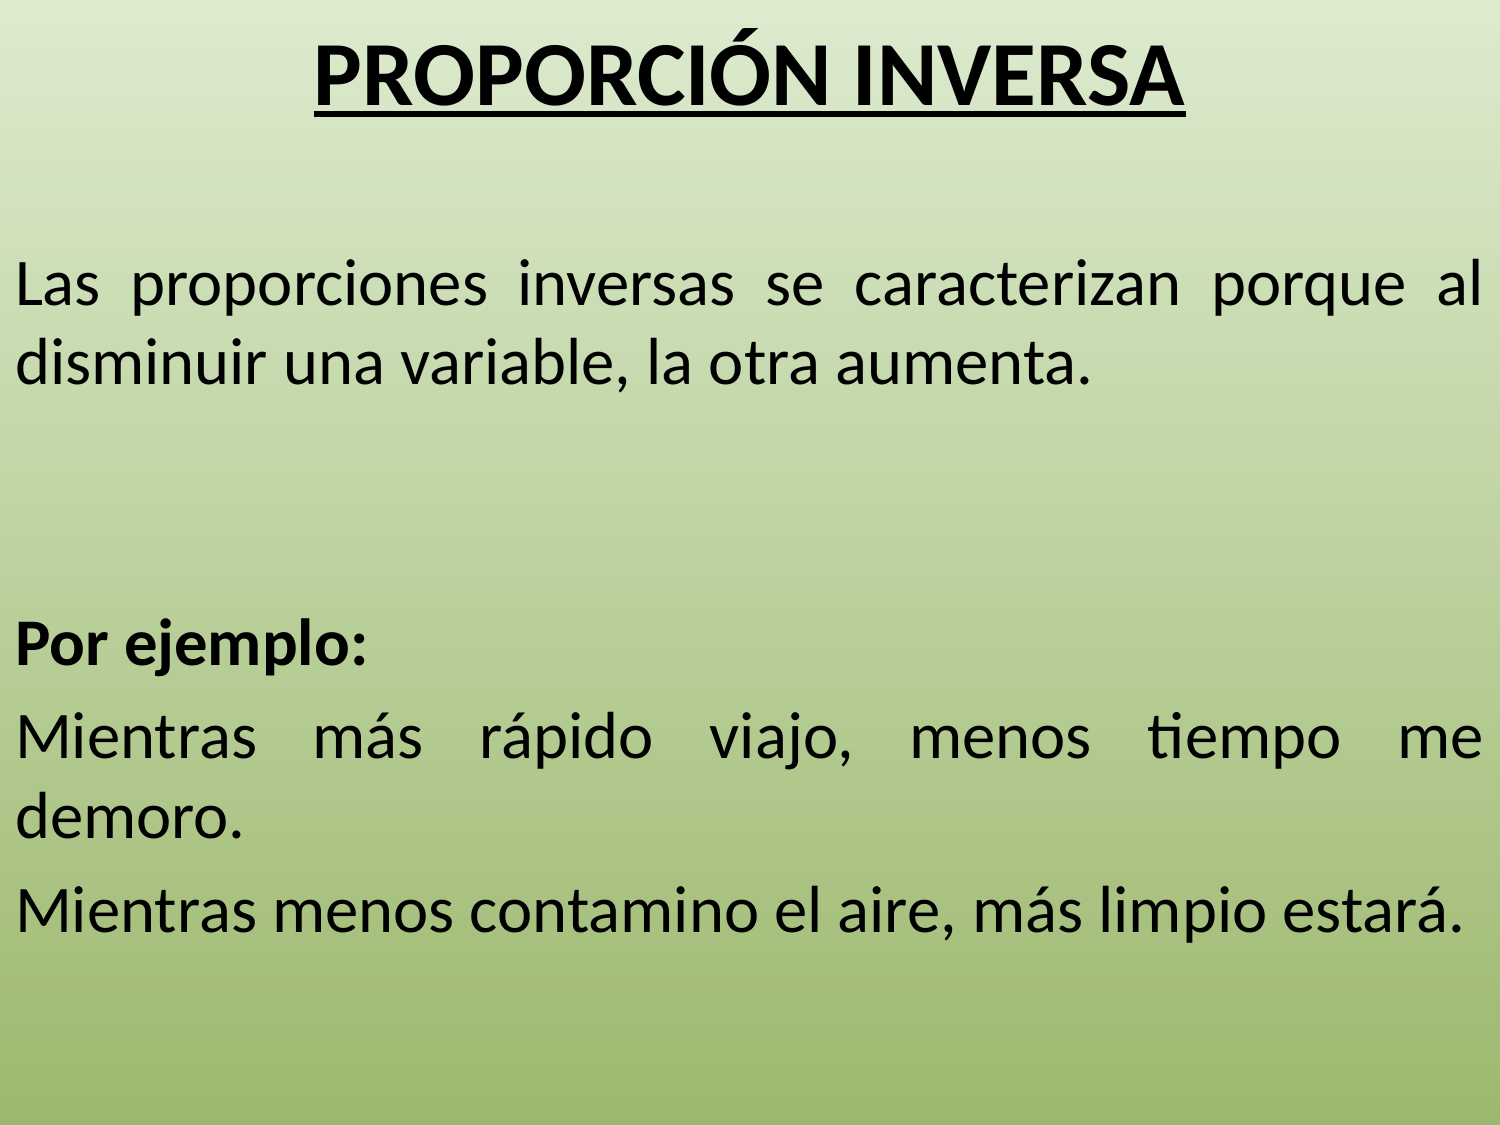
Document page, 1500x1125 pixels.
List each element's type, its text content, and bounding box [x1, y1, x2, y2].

title PROPORCIÓN INVERSA [112, 0, 1388, 137]
subtitle Las proporciones inversas se caracterizan porque al disminuir una variable, la otra aumenta. Por ejemplo: Mientras más rápido viajo, menos tiempo me demoro. Mientras menos contamino el aire, más limpio estará. [0, 137, 1500, 1125]
